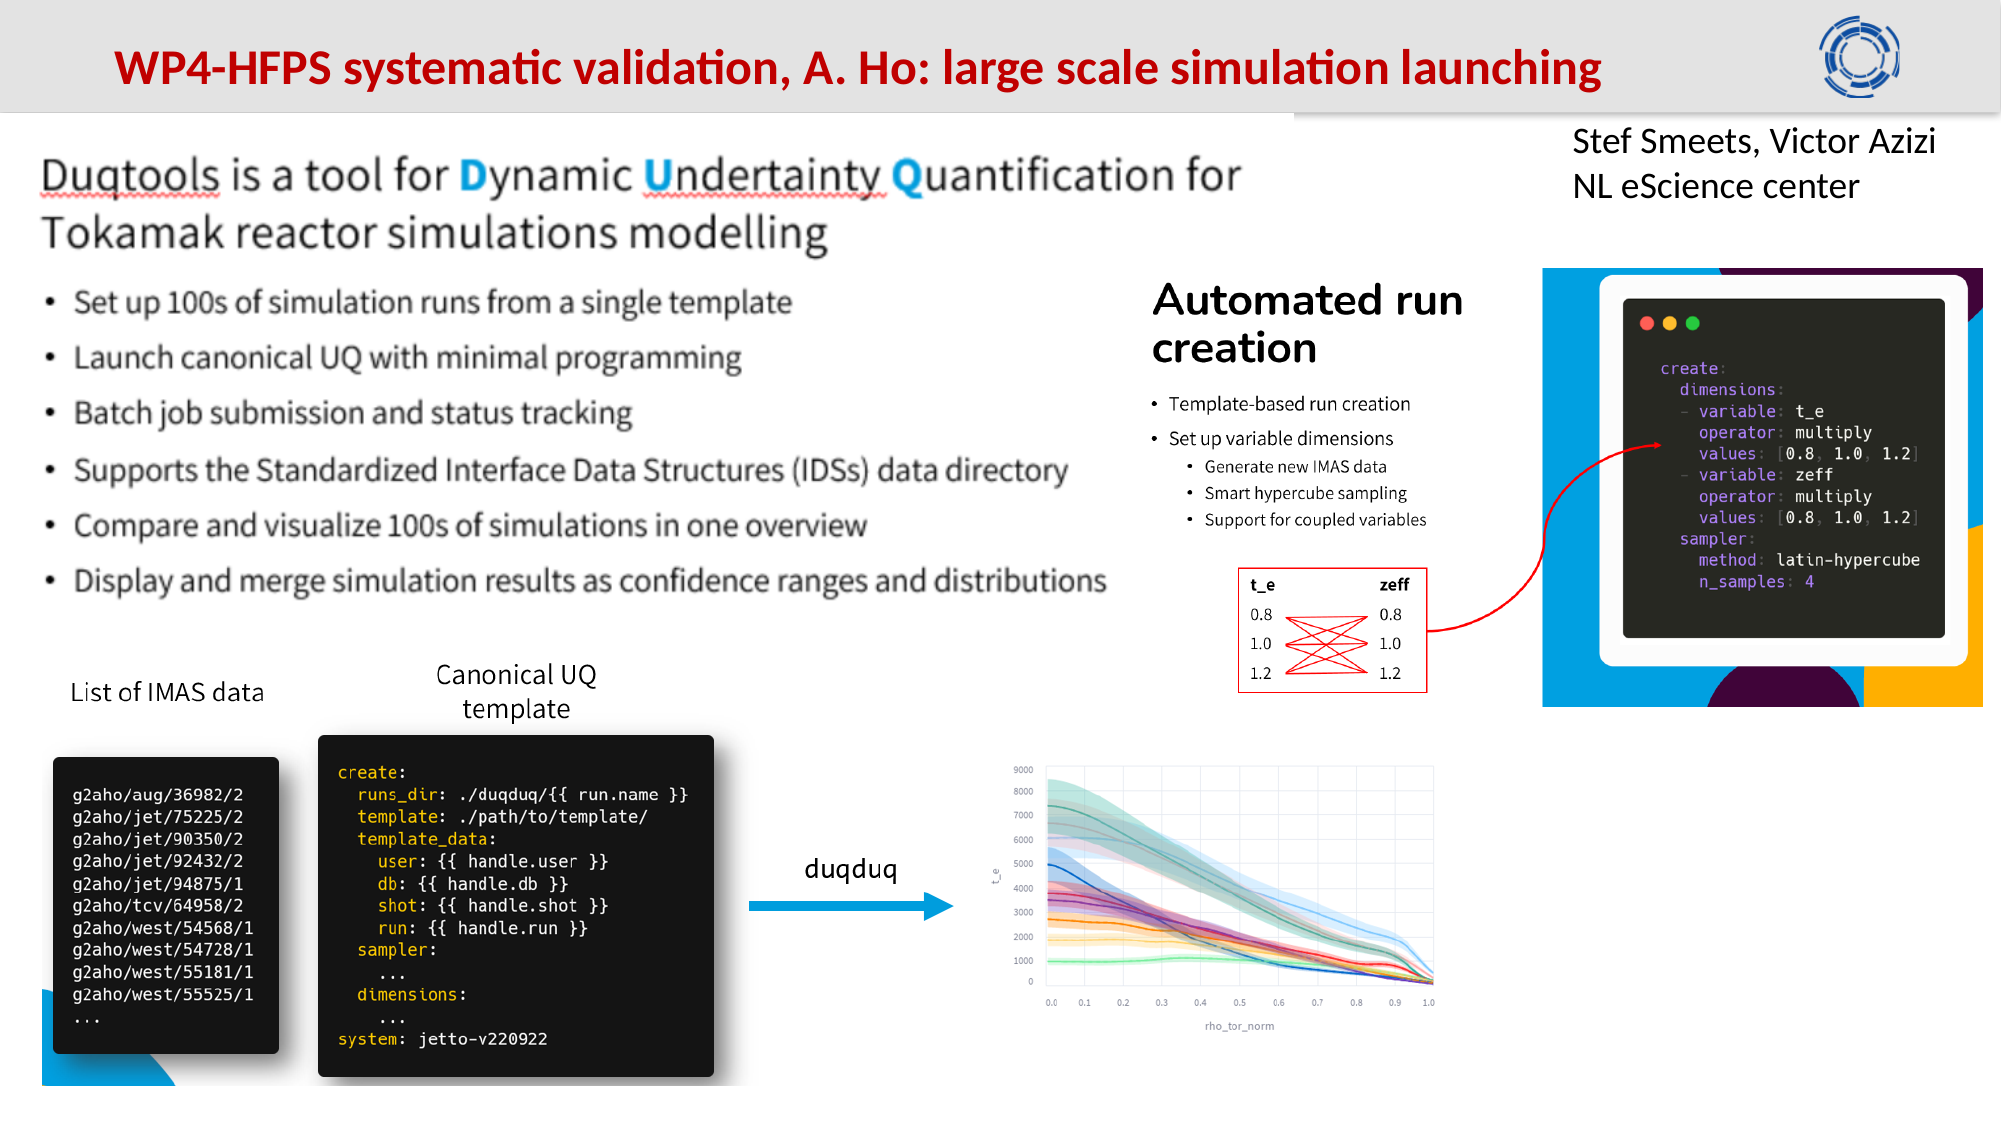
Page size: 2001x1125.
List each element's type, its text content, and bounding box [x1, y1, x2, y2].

picture [1545, 513, 1550, 528]
picture [0, 113, 1545, 1086]
picture [1595, 268, 1983, 707]
text_box Stef Smeets, Victor Azizi NL eScience center [1557, 108, 1953, 214]
title WP4-HFPS systematic validation, A. Ho: large scale simulation launching [99, 12, 1750, 88]
